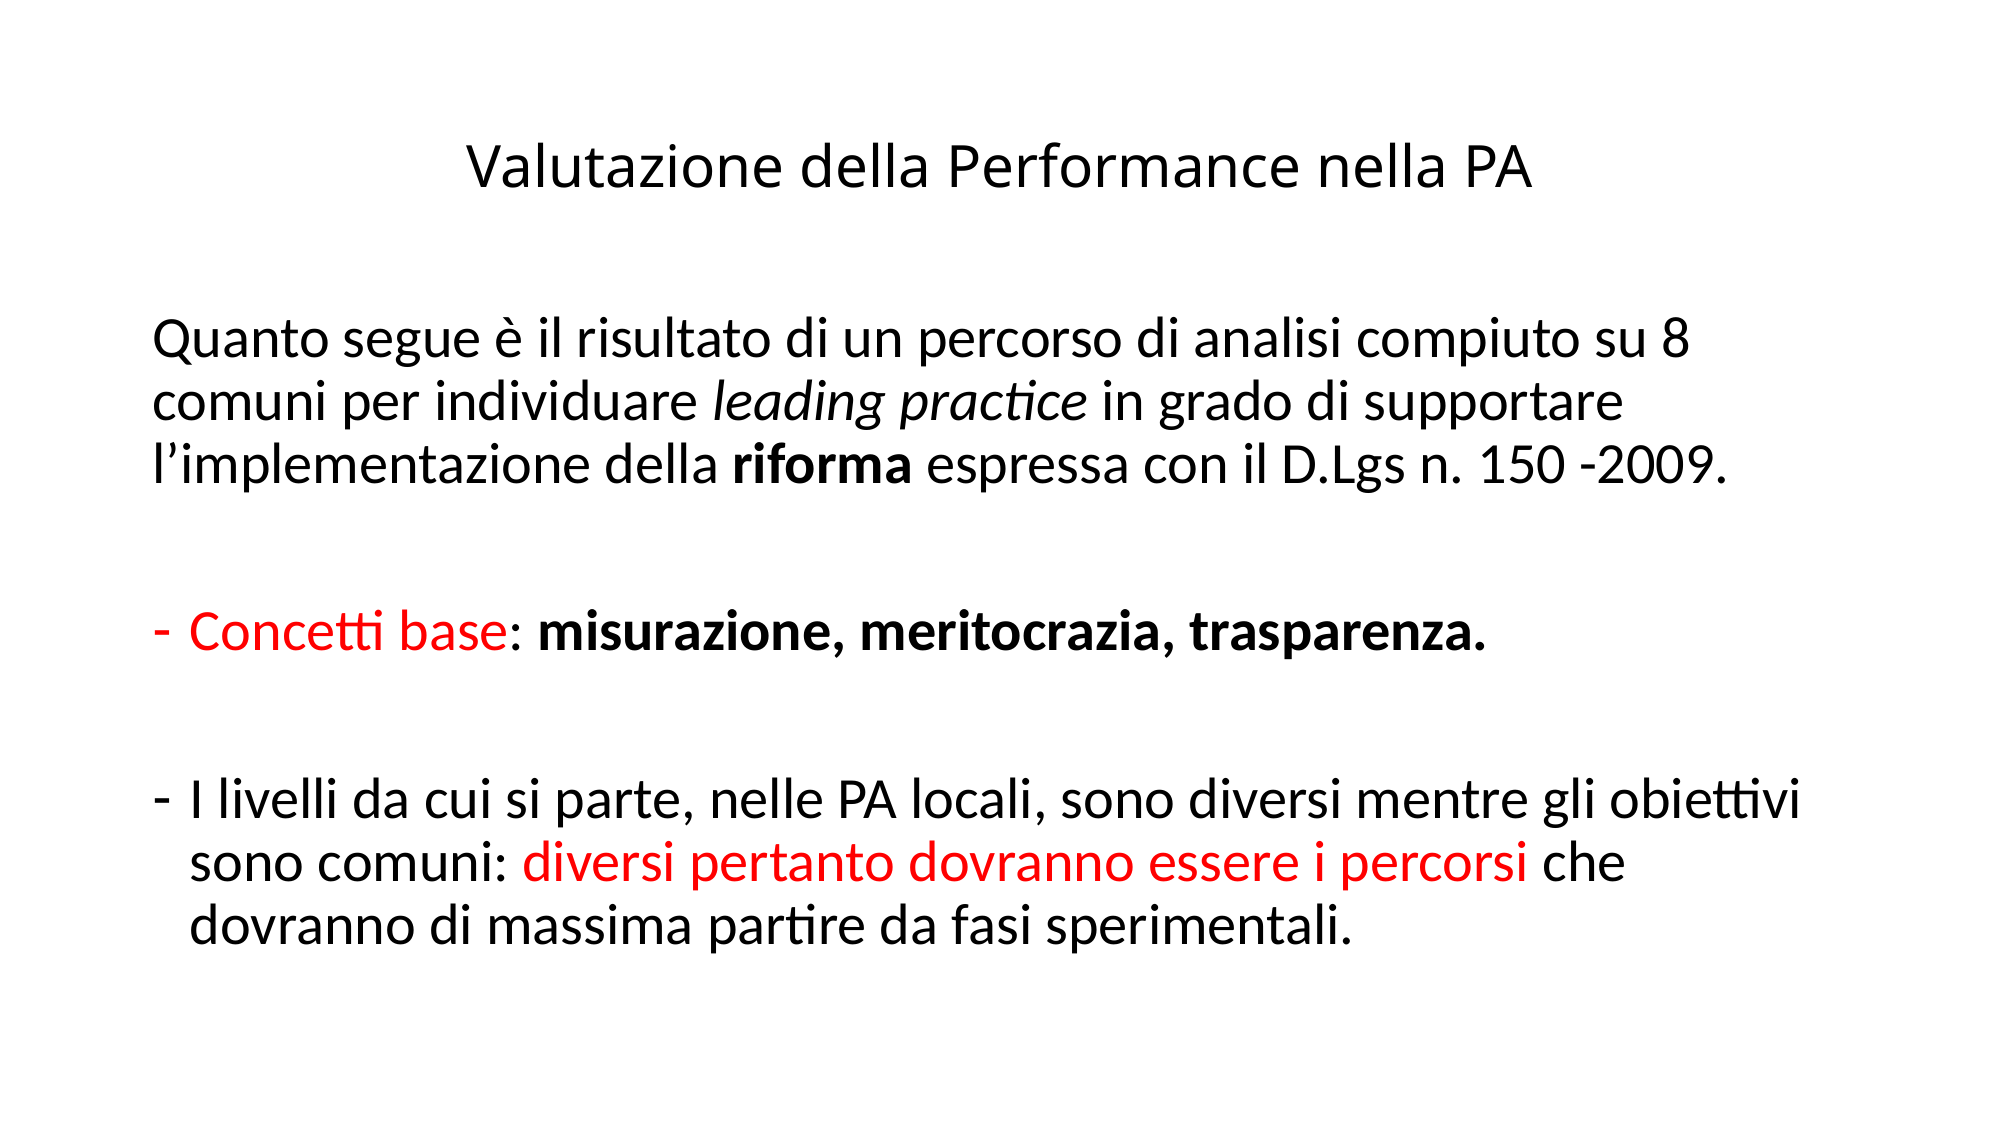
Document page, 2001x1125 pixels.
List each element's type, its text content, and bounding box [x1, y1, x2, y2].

title Valutazione della Performance nella PA [137, 59, 1863, 278]
list Quanto segue è il risultato di un percorso di analisi compiuto su 8 comuni per individuare leading practice in grado di supportare l’implementazione della riforma espressa con il D.Lgs n. 150 -2009. Concetti base: misurazione, meritocrazia, trasparenza. I livelli da cui si parte, nelle PA locali, sono diversi mentre gli obiettivi sono comuni: diversi pertanto dovranno essere i percorsi che dovranno di massima partire da fasi sperimentali. [137, 299, 1863, 1014]
